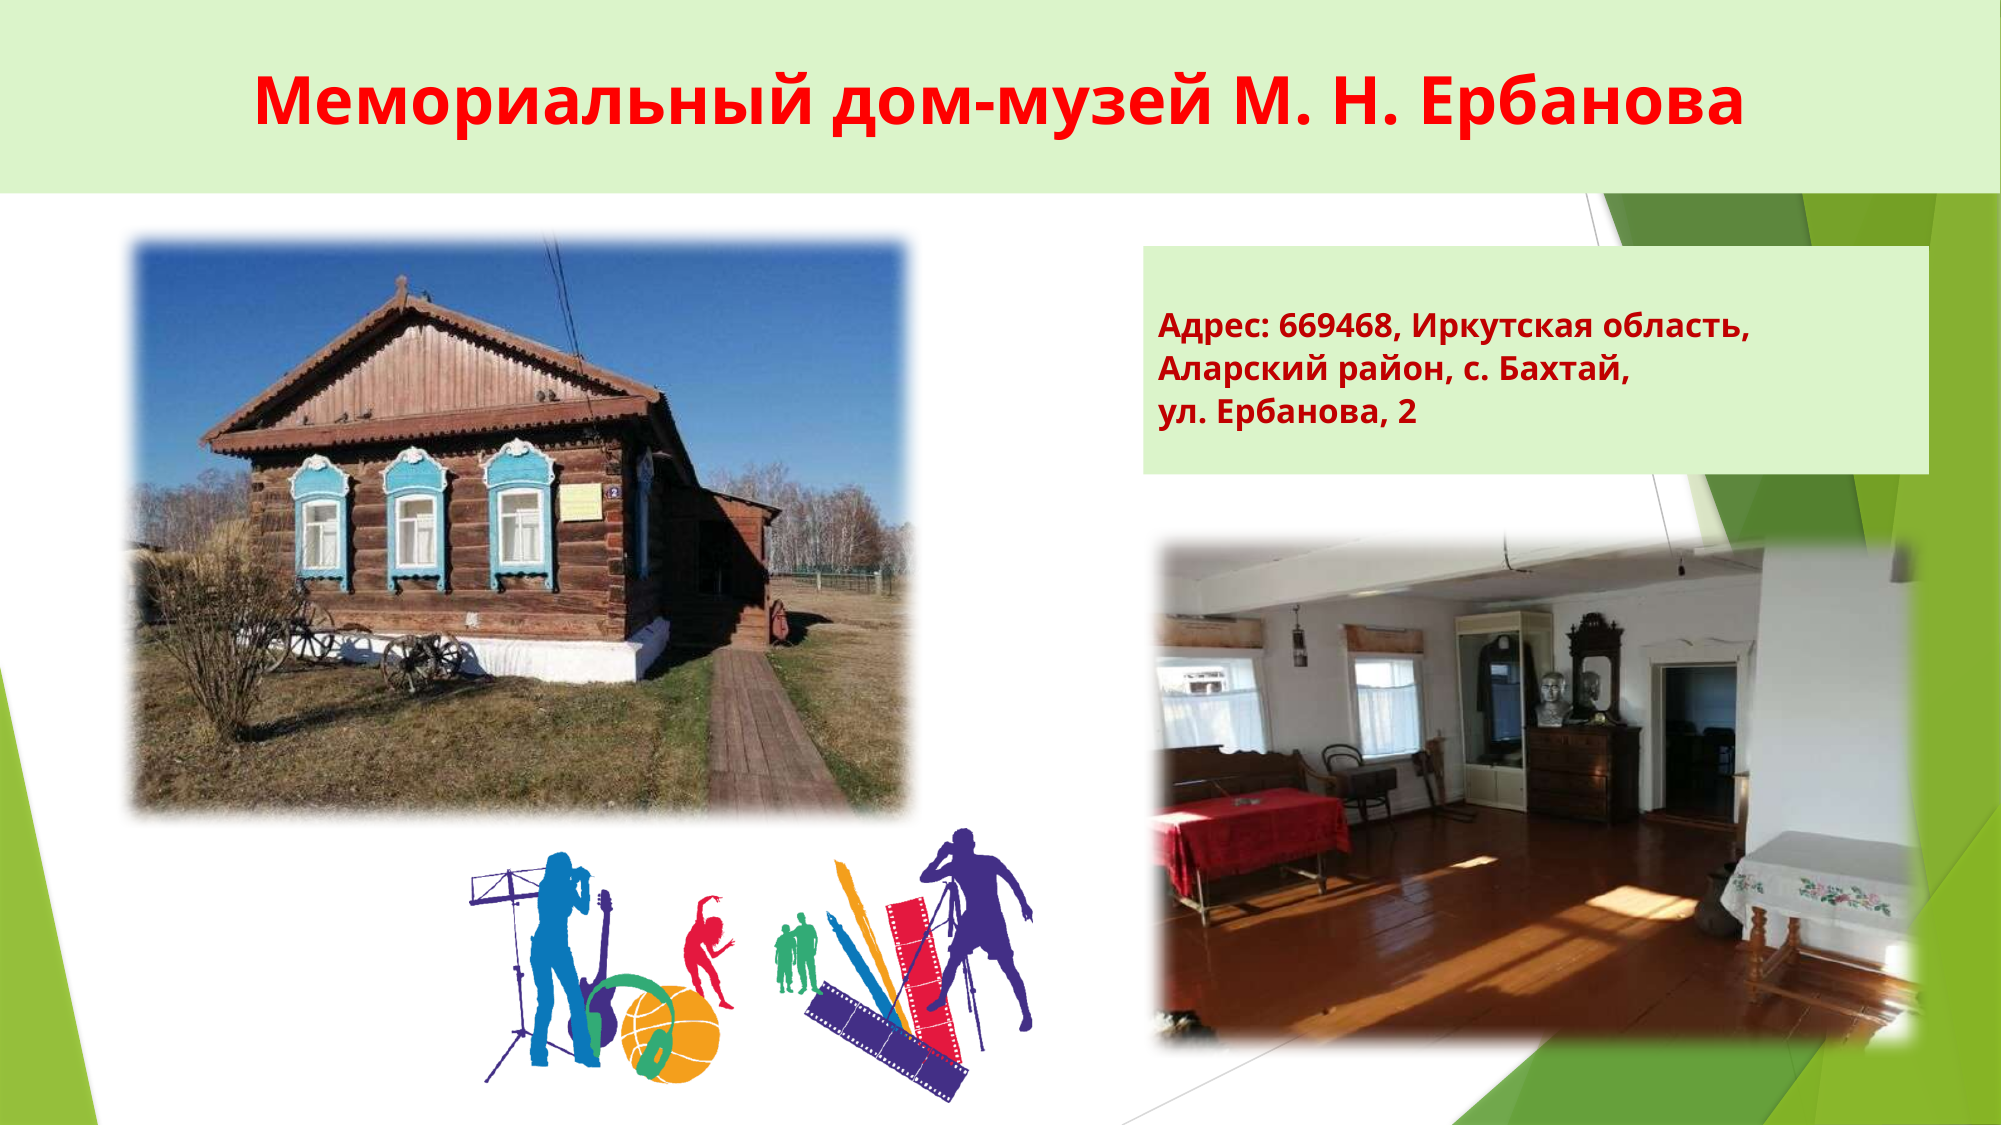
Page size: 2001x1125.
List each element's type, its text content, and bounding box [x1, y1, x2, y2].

picture [1142, 526, 1930, 1059]
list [116, 223, 923, 830]
picture [468, 828, 1034, 1103]
text_box Адрес: 669468, Иркутская область, Аларский район, с. Бахтай, ул. Ербанова, 2 [1143, 246, 1929, 475]
text_box Мемориальный дом-музей М. Н. Ербанова [0, 0, 2000, 194]
